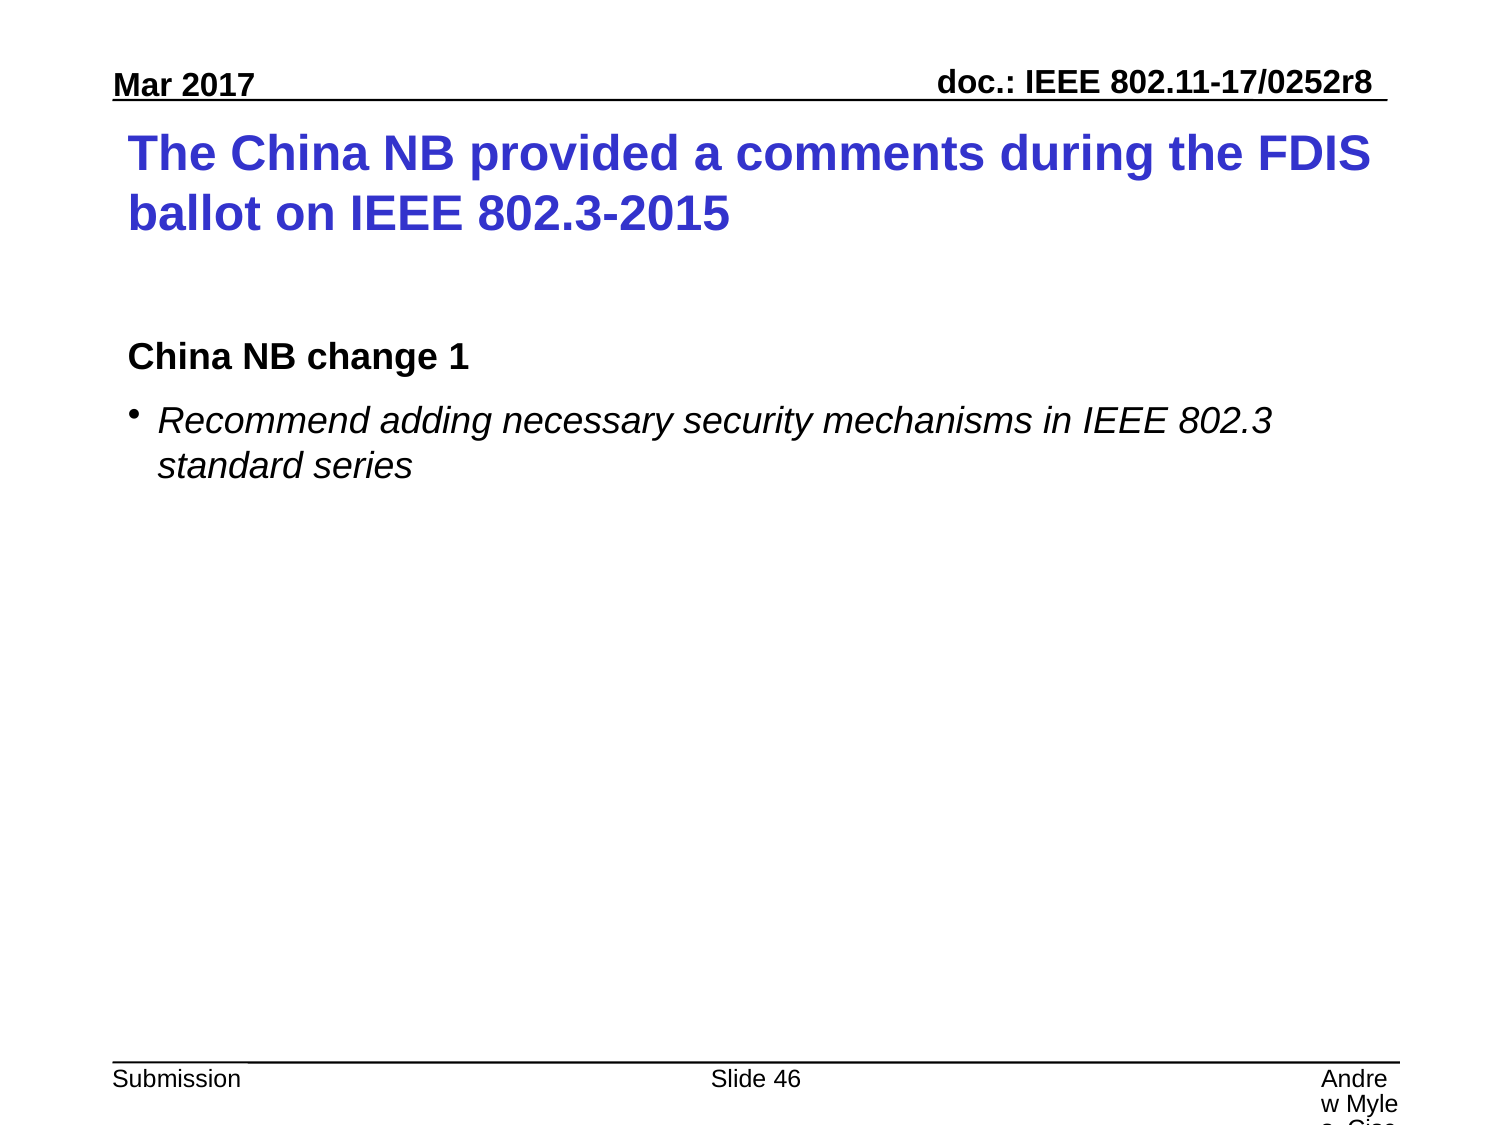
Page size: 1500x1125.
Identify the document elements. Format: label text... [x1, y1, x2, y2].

footer Andrew Myles, Cisco [1320, 1061, 1402, 1093]
title The China NB provided a comments during the FDIS ballot on IEEE 802.3-2015 [112, 112, 1388, 288]
list China NB change 1 Recommend adding necessary security mechanisms in IEEE 802.3 standard series [112, 324, 1388, 1000]
slide_number Slide 46 [709, 1061, 803, 1093]
